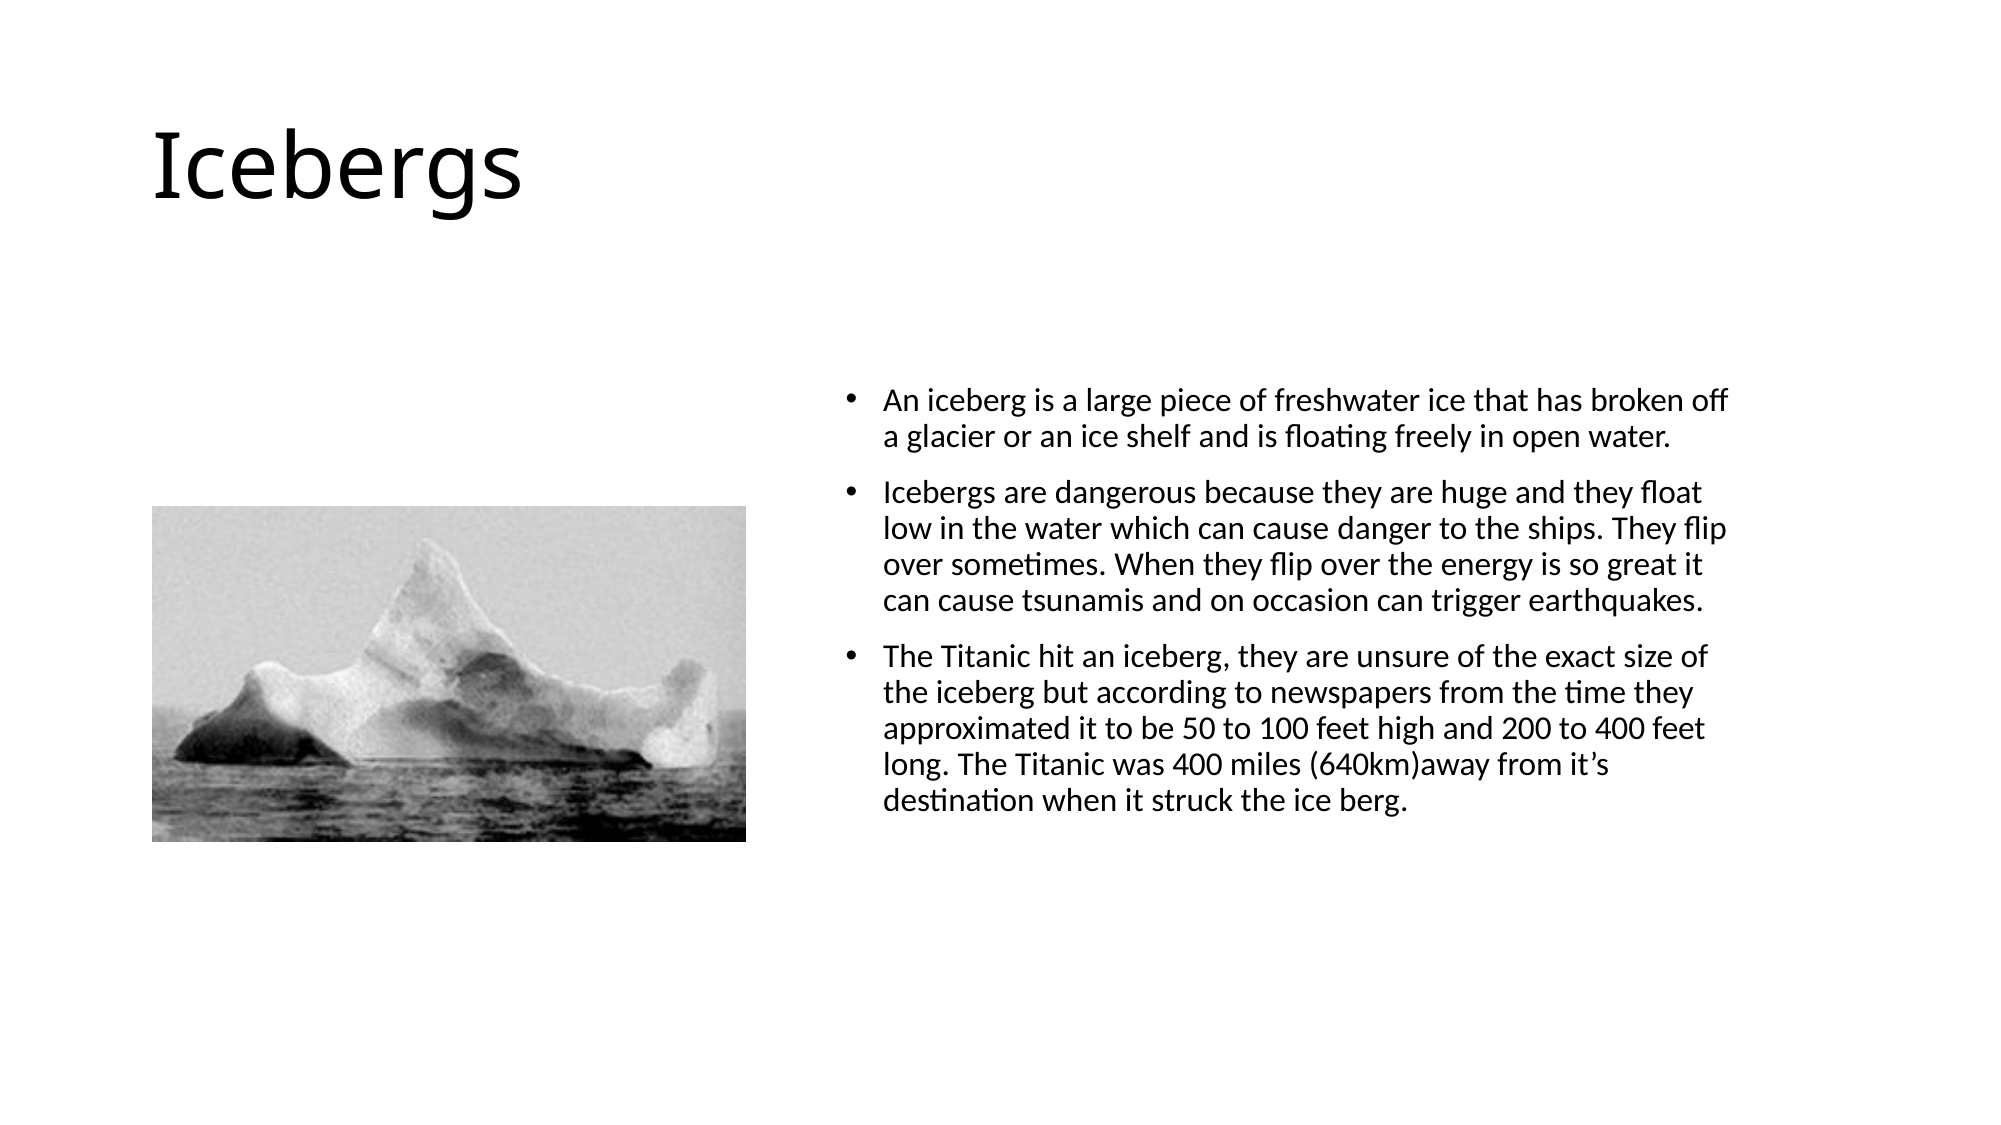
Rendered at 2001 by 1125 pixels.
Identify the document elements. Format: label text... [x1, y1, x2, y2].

list An iceberg is a large piece of freshwater ice that has broken off a glacier or an ice shelf and is floating freely in open water. Icebergs are dangerous because they are huge and they float low in the water which can cause danger to the ships. They flip over sometimes. When they flip over the energy is so great it can cause tsunamis and on occasion can trigger earthquakes. The Titanic hit an iceberg, they are unsure of the exact size of the iceberg but according to newspapers from the time they approximated it to be 50 to 100 feet high and 200 to 400 feet long. The Titanic was 400 miles (640km)away from it’s destination when it struck the ice berg. [830, 375, 1763, 1035]
picture [152, 506, 746, 842]
title Icebergs [137, 59, 1863, 278]
